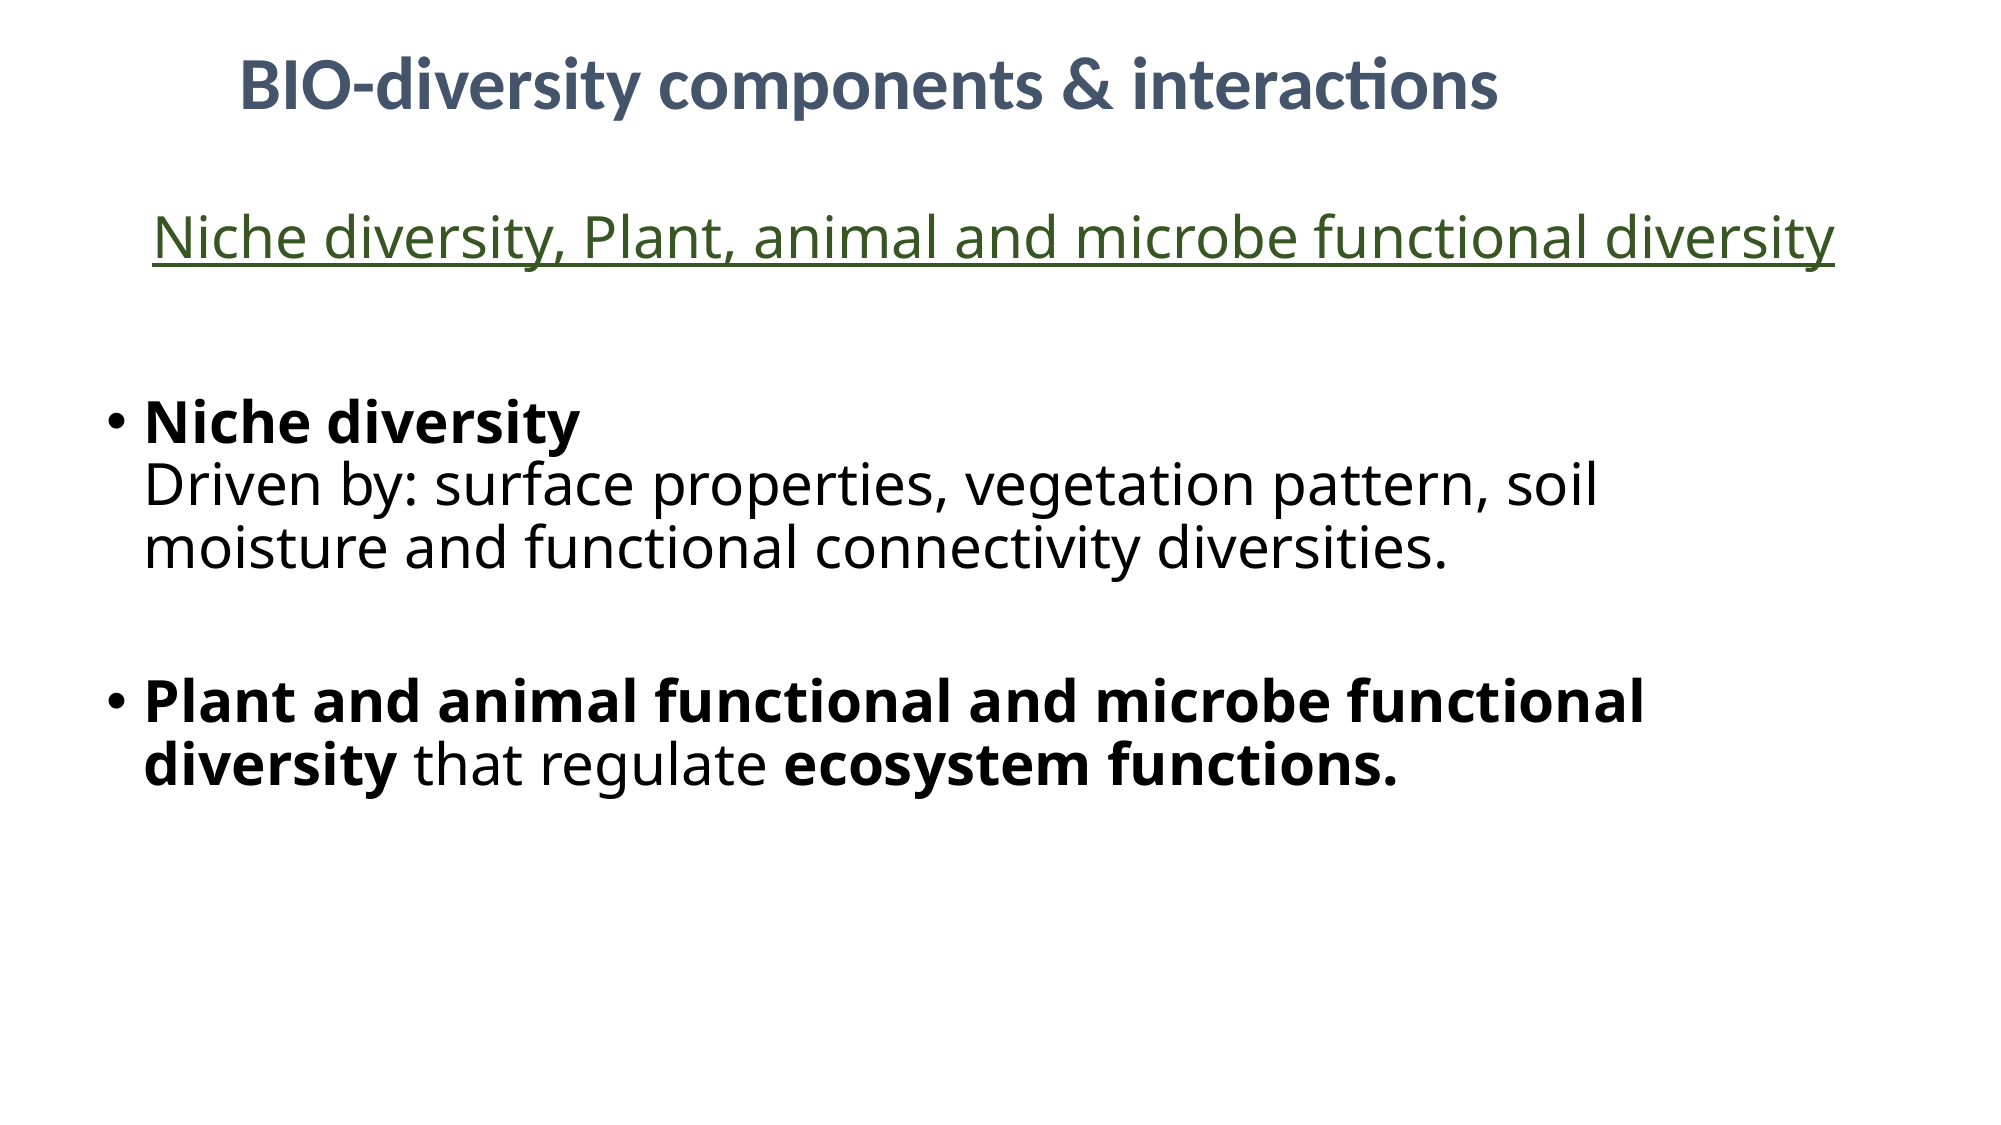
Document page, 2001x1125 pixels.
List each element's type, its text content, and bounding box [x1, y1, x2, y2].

list Niche diversity Driven by: surface properties, vegetation pattern, soil moisture and functional connectivity diversities. Plant and animal functional and microbe functional diversity that regulate ecosystem functions. [91, 385, 1724, 968]
text_box BIO-diversity components & interactions [224, 27, 1563, 132]
title Niche diversity, Plant, animal and microbe functional diversity [137, 130, 1890, 349]
